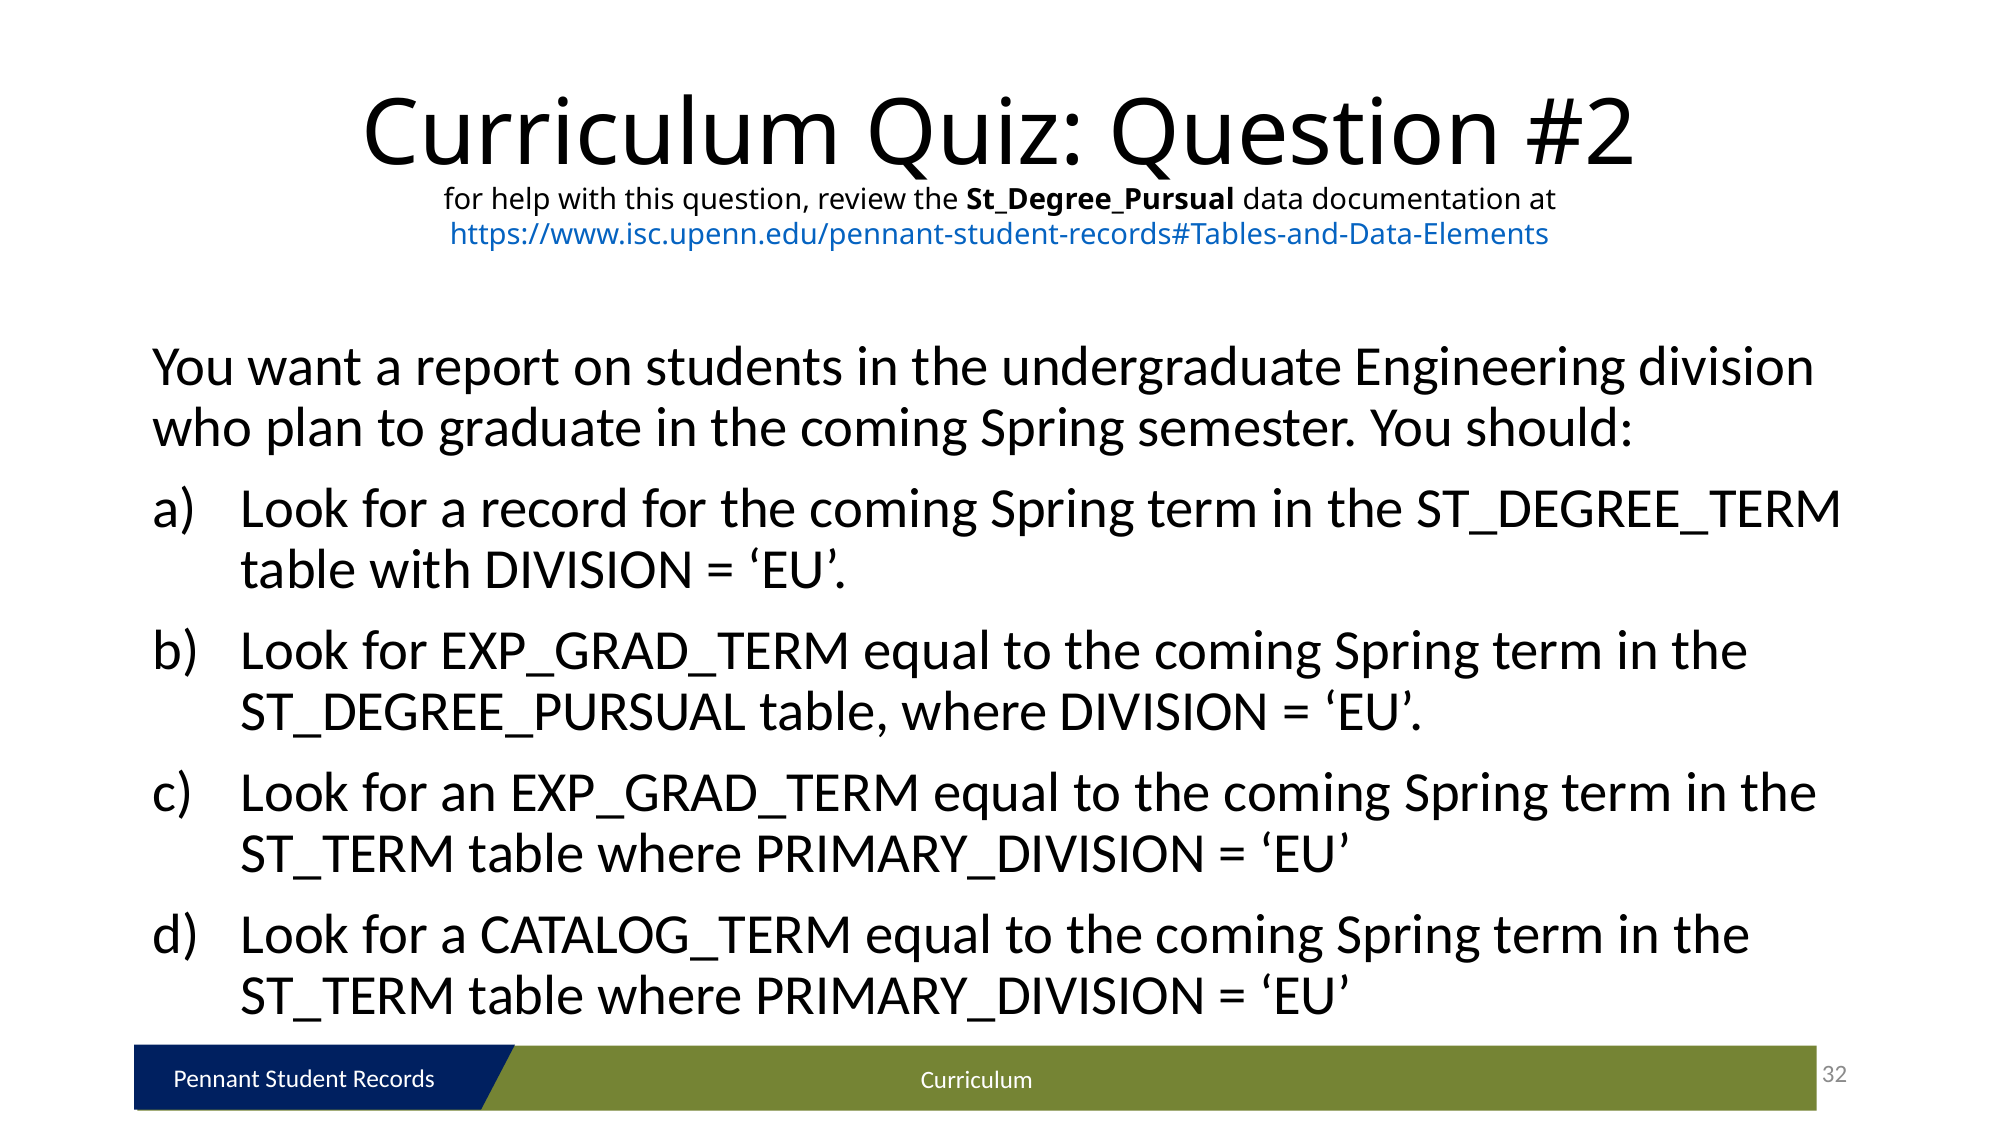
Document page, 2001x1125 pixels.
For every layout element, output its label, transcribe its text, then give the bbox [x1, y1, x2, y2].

slide_number 32 [1412, 1042, 1863, 1103]
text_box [134, 1044, 515, 1110]
list You want a report on students in the undergraduate Engineering division who plan to graduate in the coming Spring semester. You should: Look for a record for the coming Spring term in the ST_DEGREE_TERM table with DIVISION = ‘EU’. Look for EXP_GRAD_TERM equal to the coming Spring term in the ST_DEGREE_PURSUAL table, where DIVISION = ‘EU’. Look for an EXP_GRAD_TERM equal to the coming Spring term in the ST_TERM table where PRIMARY_DIVISION = ‘EU’ Look for a CATALOG_TERM equal to the coming Spring term in the ST_TERM table where PRIMARY_DIVISION = ‘EU’ [137, 329, 1863, 1044]
title Curriculum Quiz: Question #2 for help with this question, review the St_Degree_Pursual data documentation at https://www.isc.upenn.edu/pennant-student-records#Tables-and-Data-Elements [137, 59, 1863, 278]
footer Curriculum [137, 1045, 1817, 1111]
